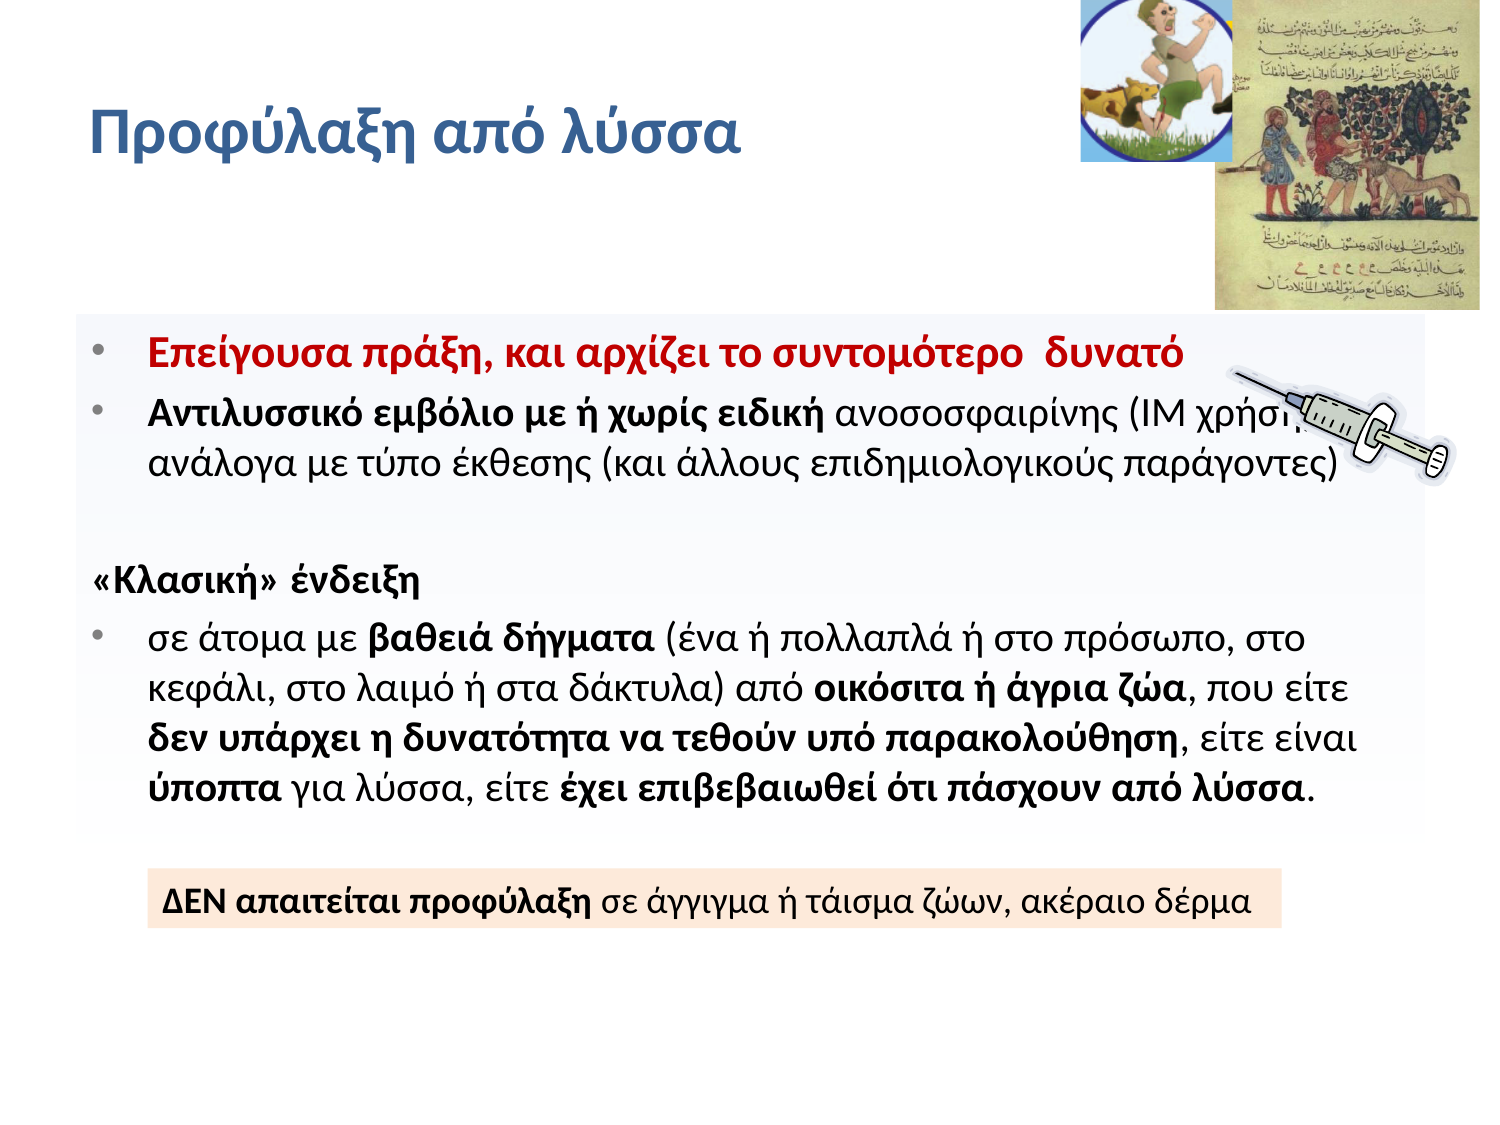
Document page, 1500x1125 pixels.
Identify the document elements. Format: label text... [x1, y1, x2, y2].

text_box ΔΕΝ απαιτείται προφύλαξη σε άγγιγμα ή τάισμα ζώων, ακέραιο δέρμα [147, 868, 1282, 929]
text_box Επείγουσα πράξη, και αρχίζει το συντομότερο δυνατό Αντιλυσσικό εμβόλιο με ή χωρίς ειδική ανοσοσφαιρίνης (ΙΜ χρήση), ανάλογα με τύπο έκθεσης (και άλλους επιδημιολογικούς παράγοντες) «Κλασική» ένδειξη σε άτομα με βαθειά δήγματα (ένα ή πολλαπλά ή στο πρόσωπο, στο κεφάλι, στο λαιμό ή στα δάκτυλα) από οικόσιτα ή άγρια ζώα, που είτε δεν υπάρχει η δυνατότητα να τεθούν υπό παρακολούθηση, είτε είναι ύποπτα για λύσσα, είτε έχει επιβεβαιωθεί ότι πάσχουν από λύσσα. [76, 314, 1425, 874]
text_box Προφύλαξη από λύσσα [74, 30, 1209, 223]
picture [1080, 0, 1480, 544]
